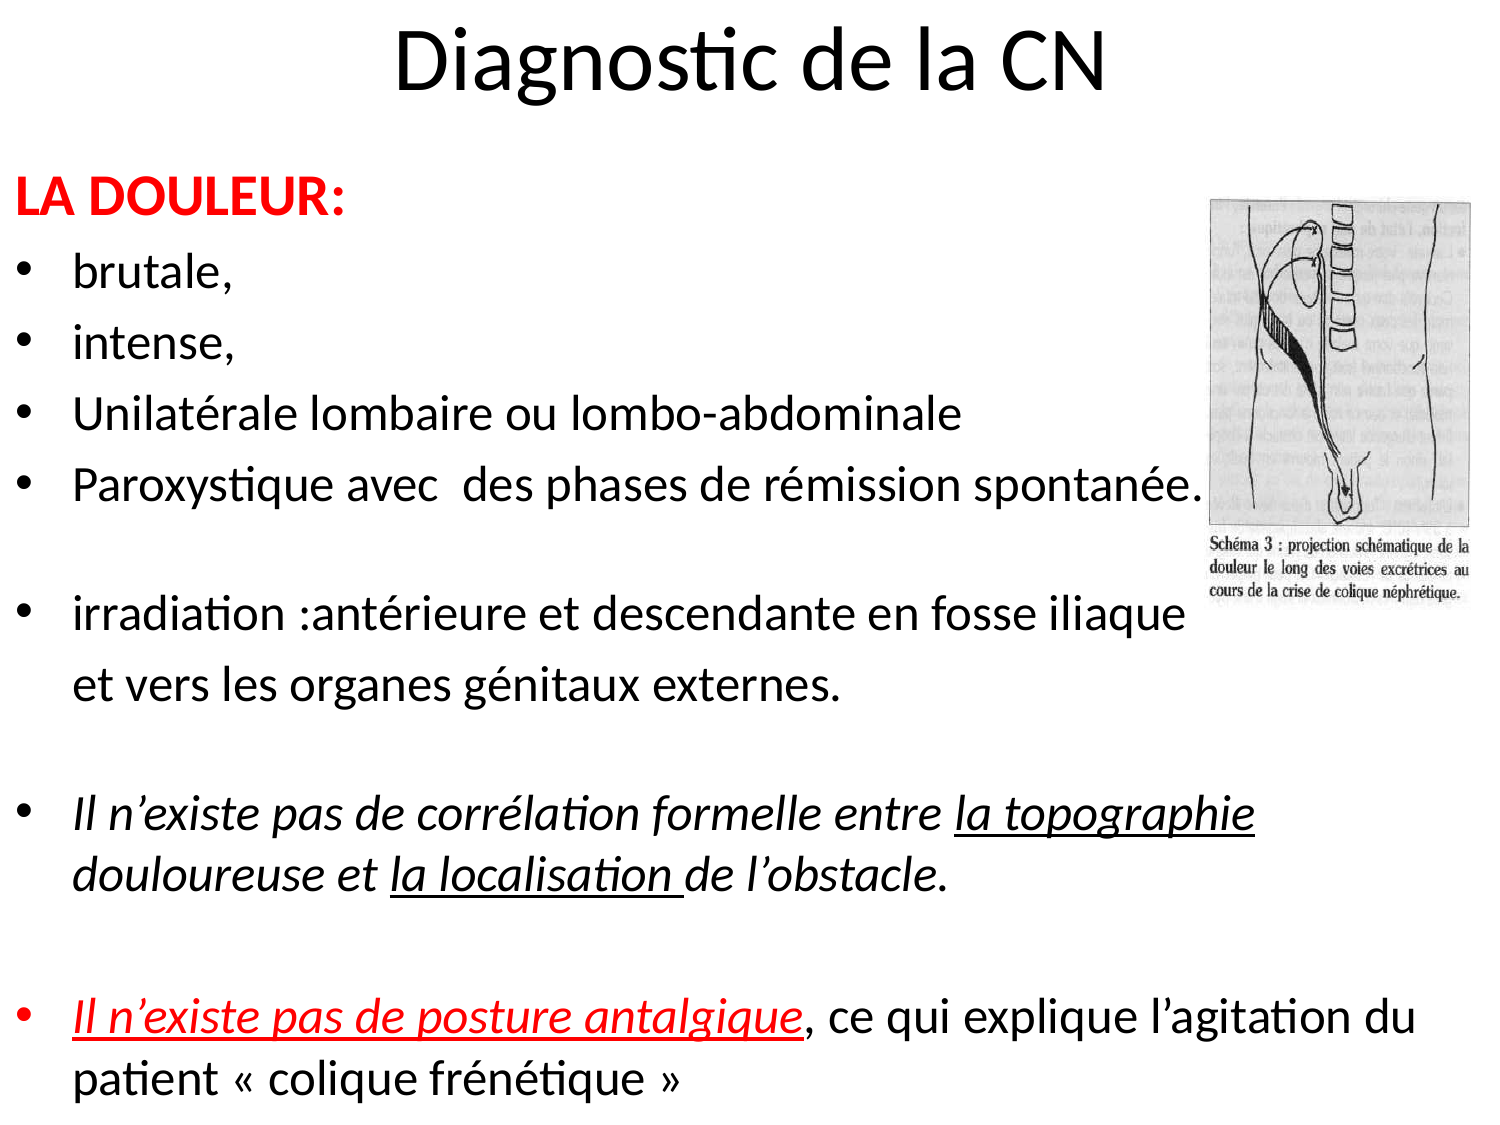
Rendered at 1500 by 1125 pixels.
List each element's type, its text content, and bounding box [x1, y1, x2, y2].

list LA DOULEUR: brutale, intense, Unilatérale lombaire ou lombo-abdominale Paroxystique avec des phases de rémission spontanée. irradiation :antérieure et descendante en fosse iliaque et vers les organes génitaux externes. Il n’existe pas de corrélation formelle entre la topographie douloureuse et la localisation de l’obstacle. Il n’existe pas de posture antalgique, ce qui explique l’agitation du patient « colique frénétique » [0, 149, 1500, 1125]
title Diagnostic de la CN [76, 0, 1427, 148]
picture [1204, 196, 1471, 610]
